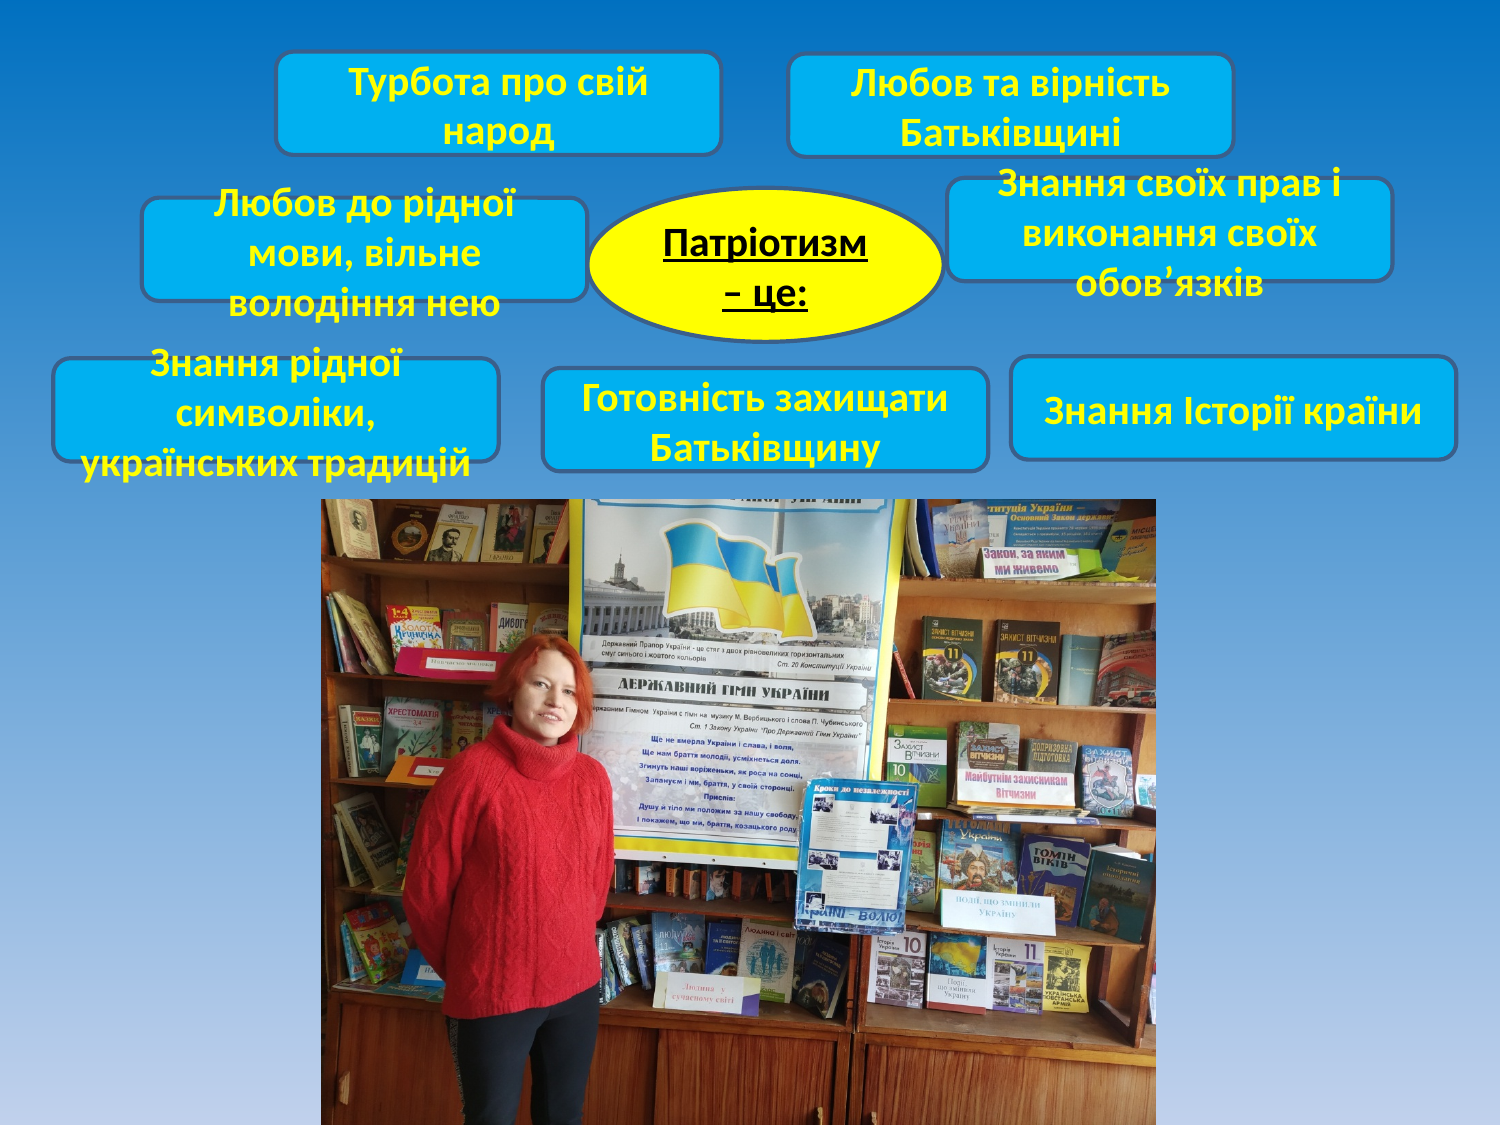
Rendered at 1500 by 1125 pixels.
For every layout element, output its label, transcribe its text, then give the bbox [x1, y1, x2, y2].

text_box Патріотизм – це: [590, 185, 946, 344]
text_box Знання Історії країни [1008, 354, 1459, 462]
text_box Любов до рідної мови, вільне володіння нею [139, 195, 590, 304]
picture [321, 499, 1156, 1125]
text_box Любов та вірність Батьківщині [786, 51, 1236, 159]
text_box Знання рідної символіки, українських традицій [51, 356, 501, 464]
text_box Готовність захищати Батьківщину [540, 365, 991, 474]
text_box Знання своїх прав і виконання своїх обов’язків [944, 175, 1395, 284]
text_box Турбота про свій народ [273, 49, 724, 157]
